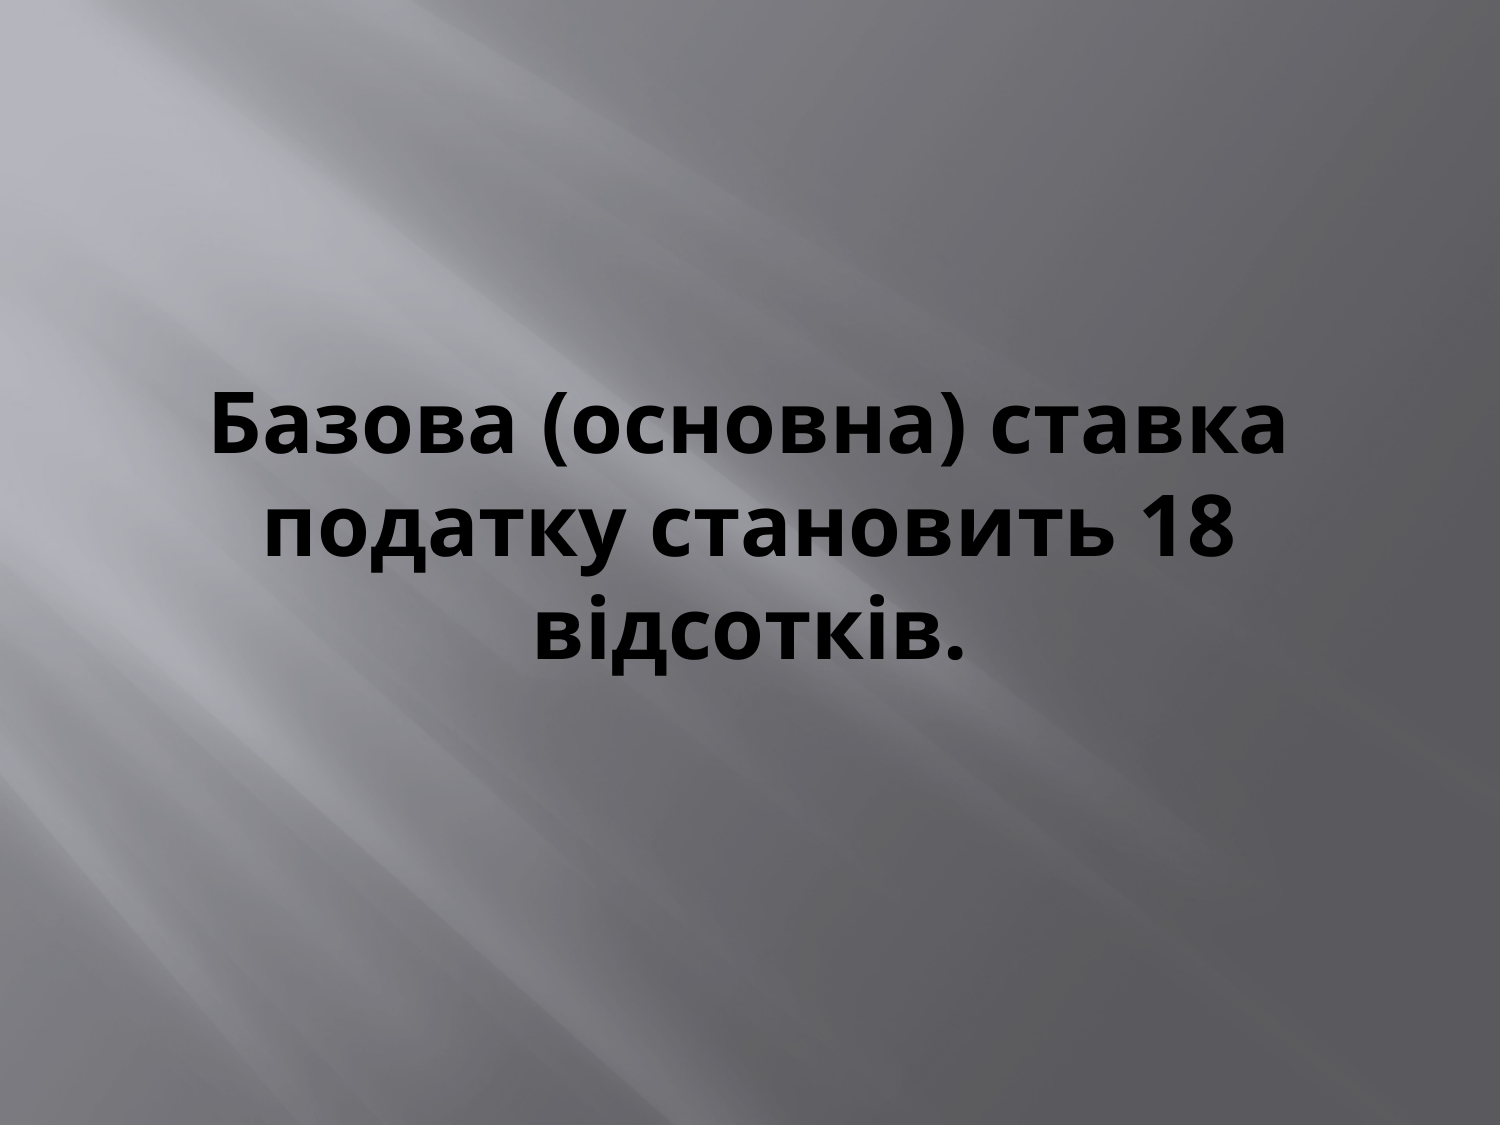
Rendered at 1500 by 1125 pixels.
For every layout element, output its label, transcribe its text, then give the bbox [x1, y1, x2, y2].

title Базова (основна) ставка податку становить 18 відсотків. [75, 45, 1425, 1000]
